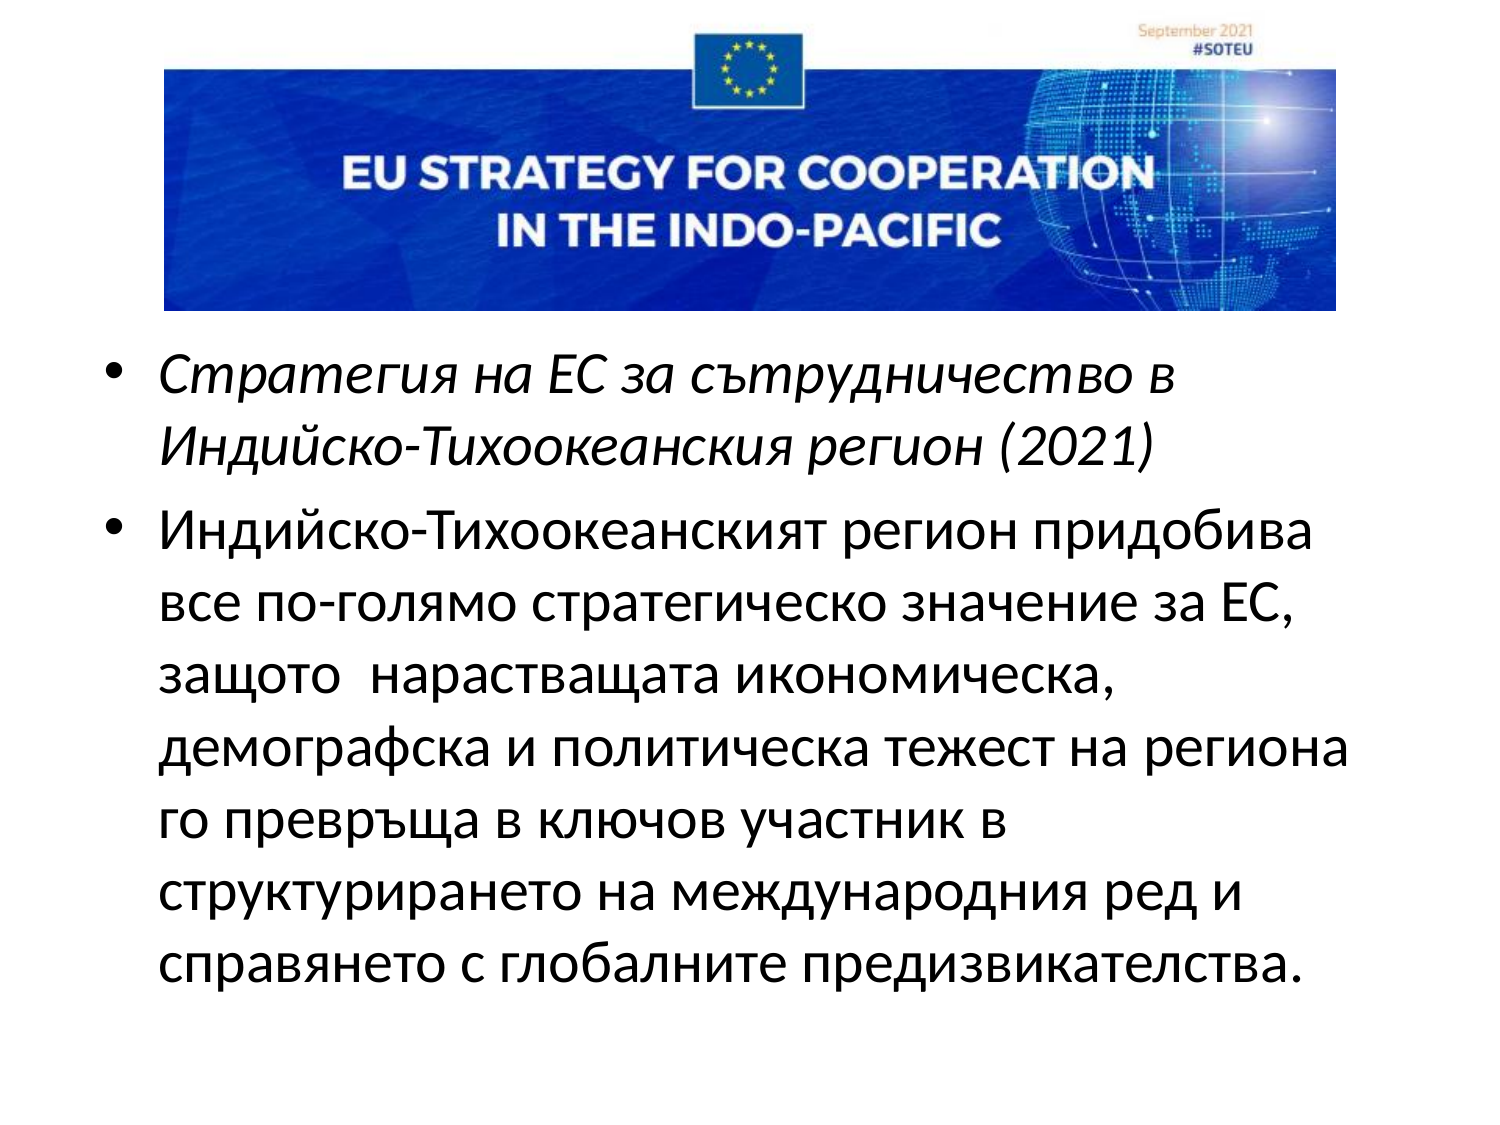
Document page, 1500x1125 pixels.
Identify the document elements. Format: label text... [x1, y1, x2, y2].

picture [163, 0, 1337, 312]
list Стратегия на ЕС за сътрудничество в Индийско-Тихоокеанския регион (2021) Индийско-Тихоокеанският регион придобива все по-голямо стратегическо значение за ЕС, защото нарастващата икономическа, демографска и политическа тежест на региона го превръща в ключов участник в структурирането на международния ред и справянето с глобалните предизвикателства. [88, 326, 1425, 1005]
